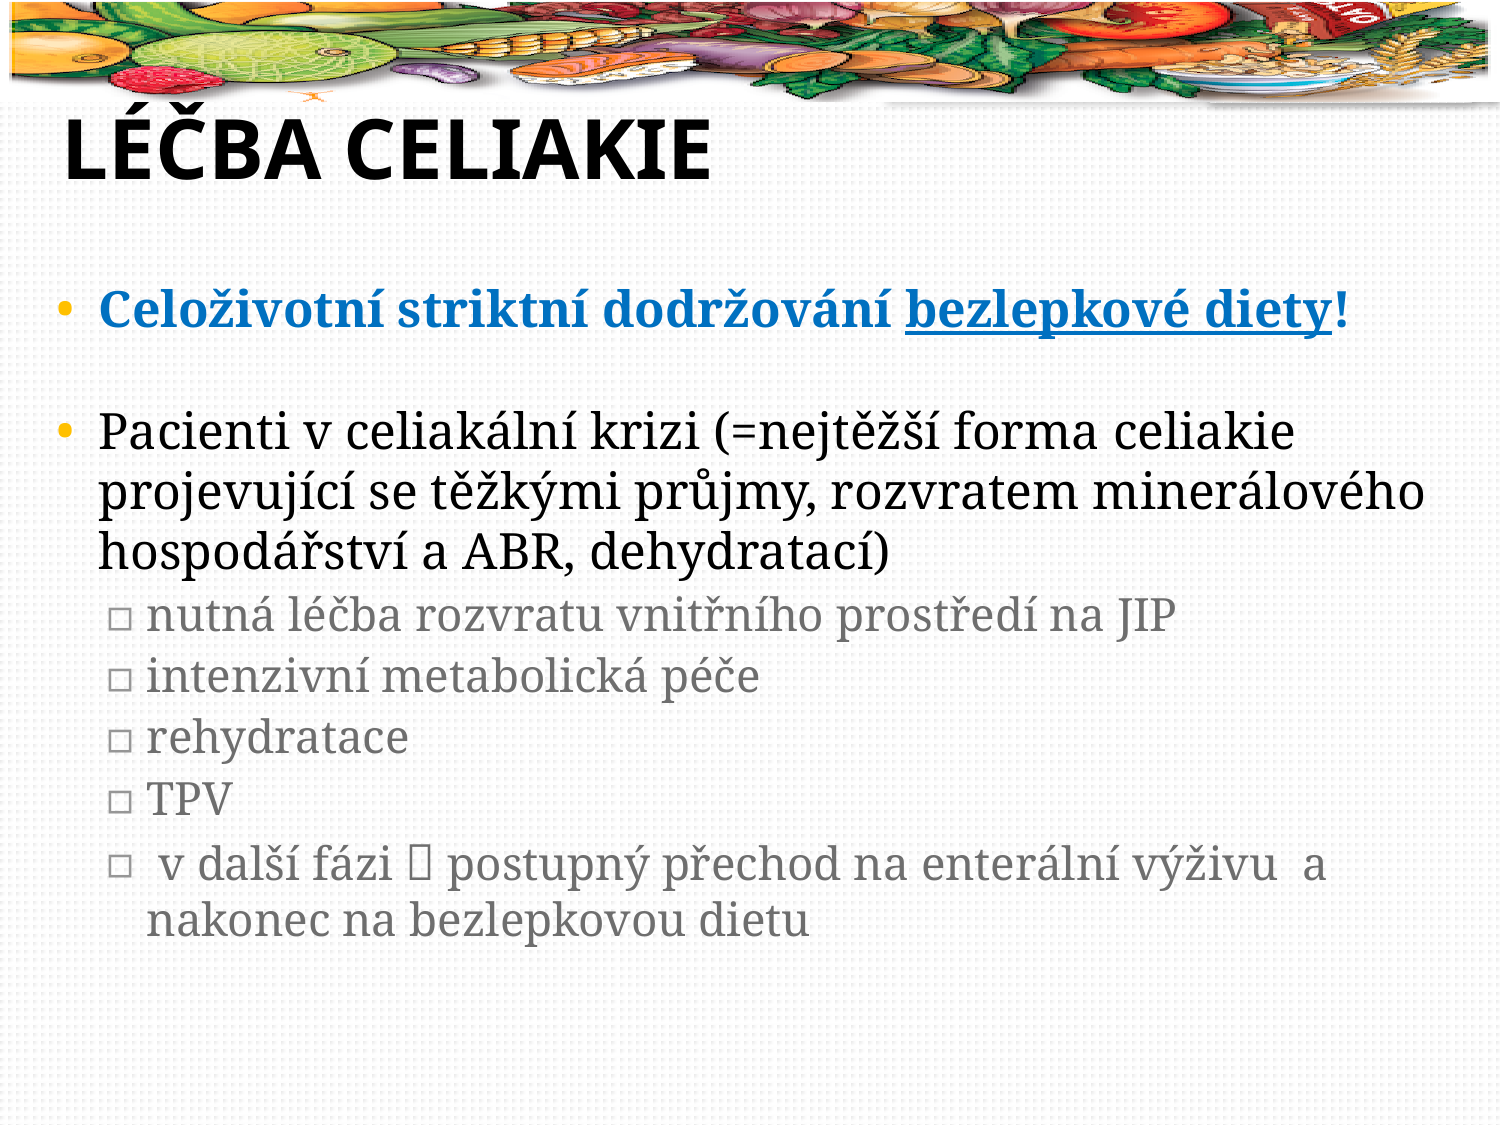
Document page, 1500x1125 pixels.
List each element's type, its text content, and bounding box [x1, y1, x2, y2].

list Celoživotní striktní dodržování bezlepkové diety! Pacienti v celiakální krizi (=nejtěžší forma celiakie projevující se těžkými průjmy, rozvratem minerálového hospodářství a ABR, dehydratací) nutná léčba rozvratu vnitřního prostředí na JIP intenzivní metabolická péče rehydratace TPV v další fázi  postupný přechod na enterální výživu a nakonec na bezlepkovou dietu [23, 269, 1466, 1102]
title LÉČBA CELIAKIE [46, 111, 1433, 223]
picture [0, 0, 1500, 102]
